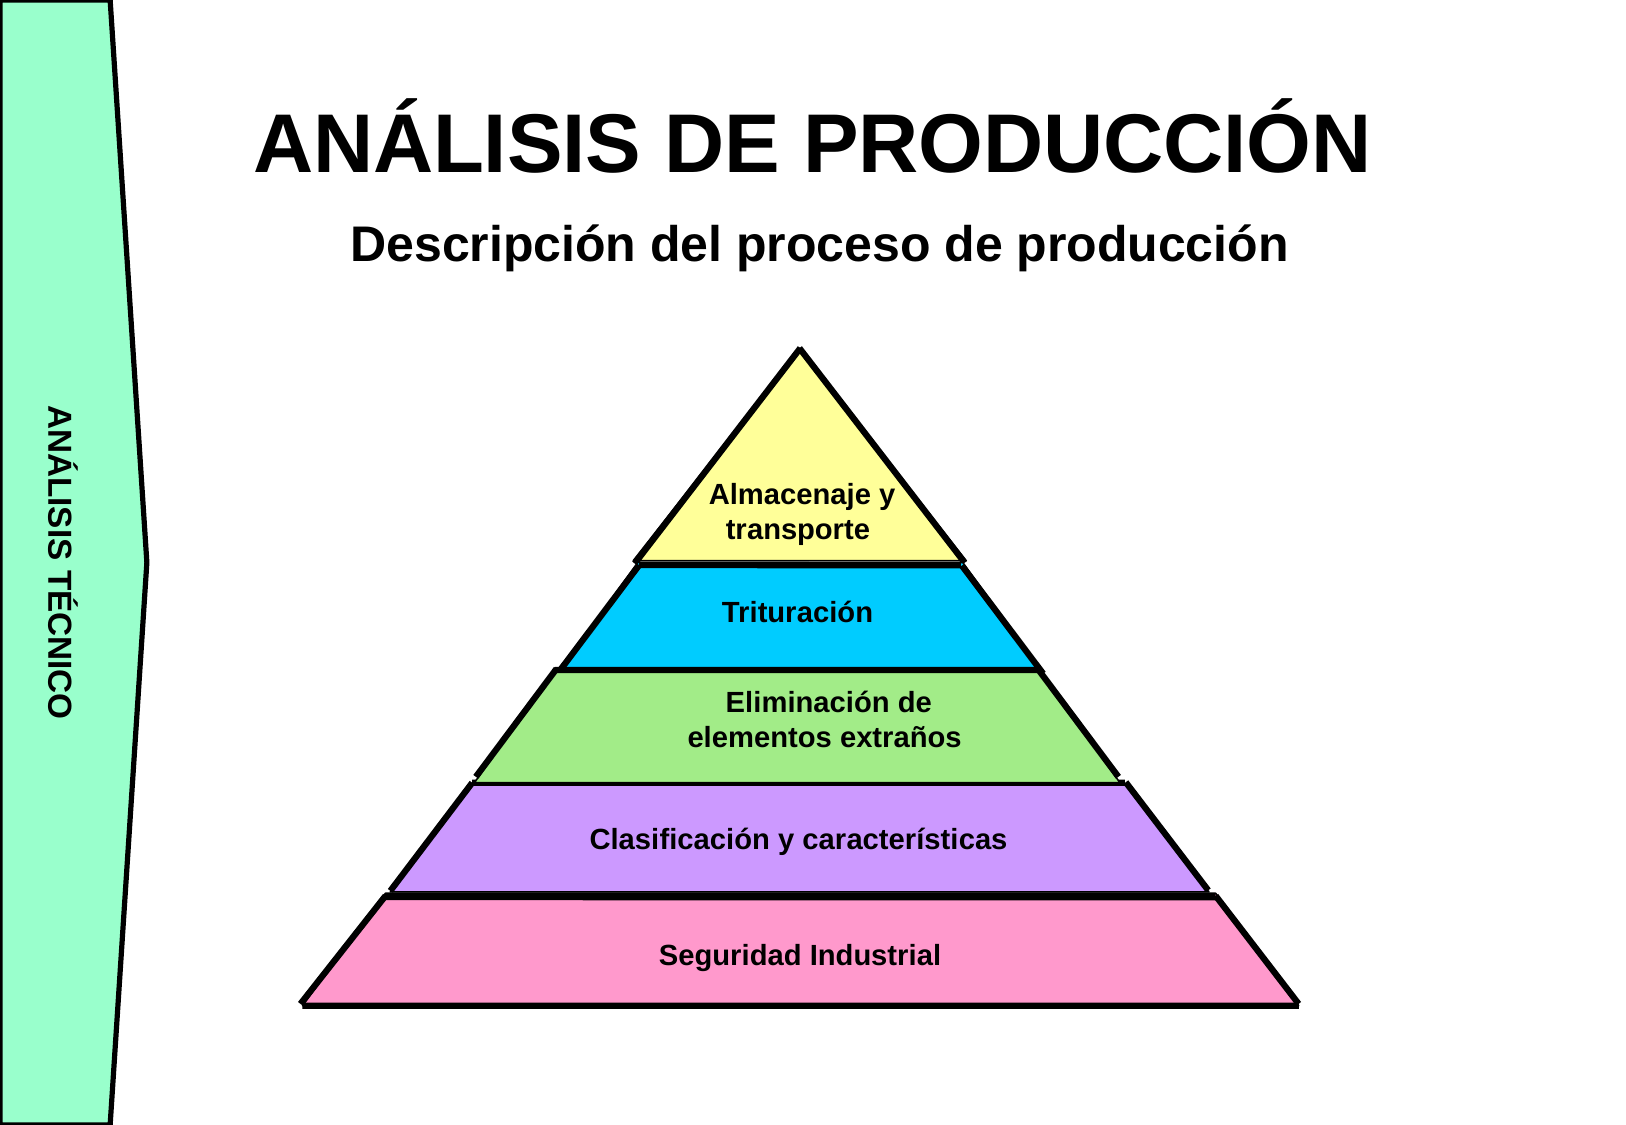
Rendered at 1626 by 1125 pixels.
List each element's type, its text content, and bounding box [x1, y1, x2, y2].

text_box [632, 347, 967, 560]
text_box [474, 668, 1121, 783]
title Descripción del proceso de producción [95, 207, 1559, 336]
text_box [390, 781, 1210, 891]
text_box ANÁLISIS TÉCNICO [0, 0, 147, 1125]
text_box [300, 892, 1300, 1006]
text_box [556, 562, 1045, 667]
text_box ANÁLISIS DE PRODUCCIÓN [81, 45, 1544, 233]
